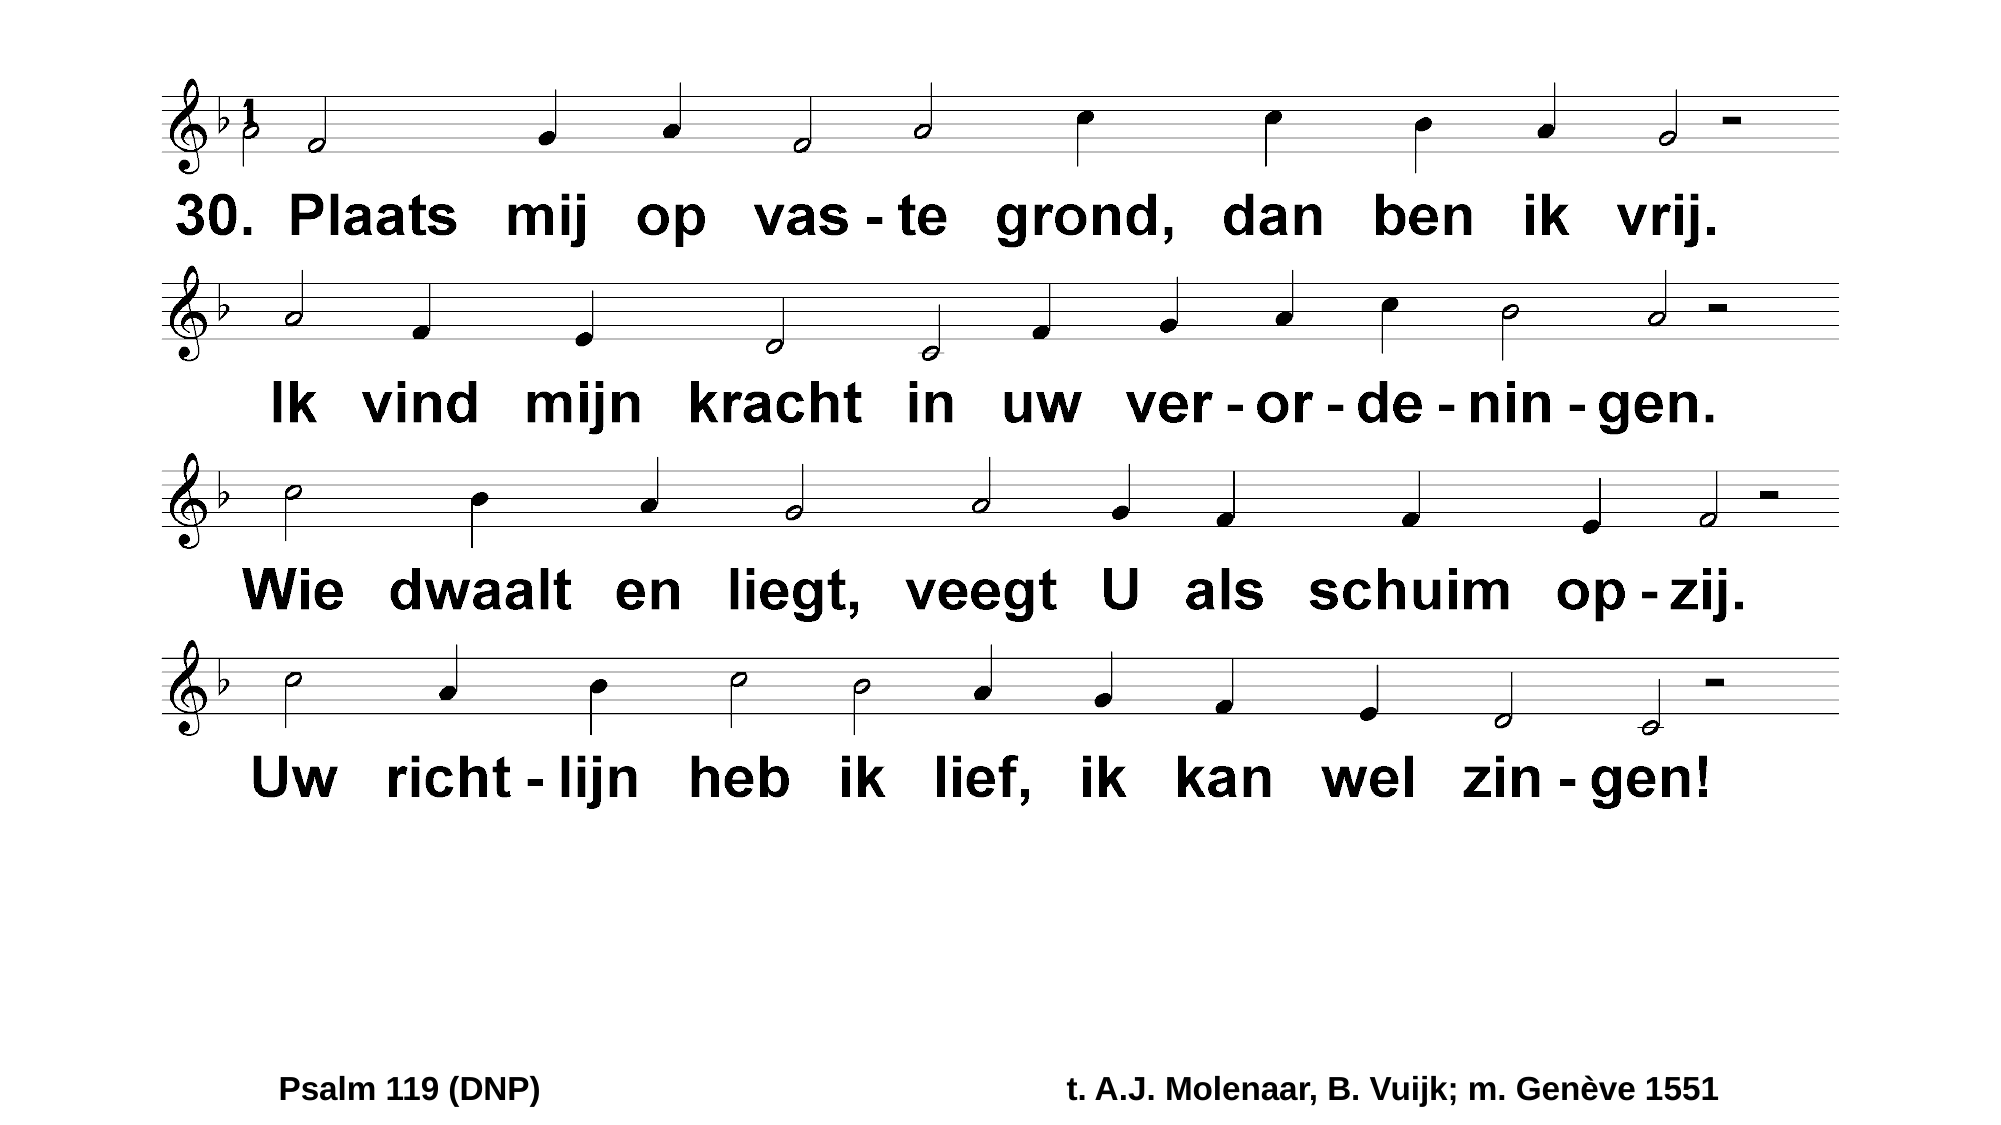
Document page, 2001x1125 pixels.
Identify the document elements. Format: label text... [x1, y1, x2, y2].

text_box Psalm 119 (DNP) t. A.J. Molenaar, B. Vuijk; m. Genève 1551 [263, 1059, 1745, 1115]
picture [145, 62, 1855, 825]
